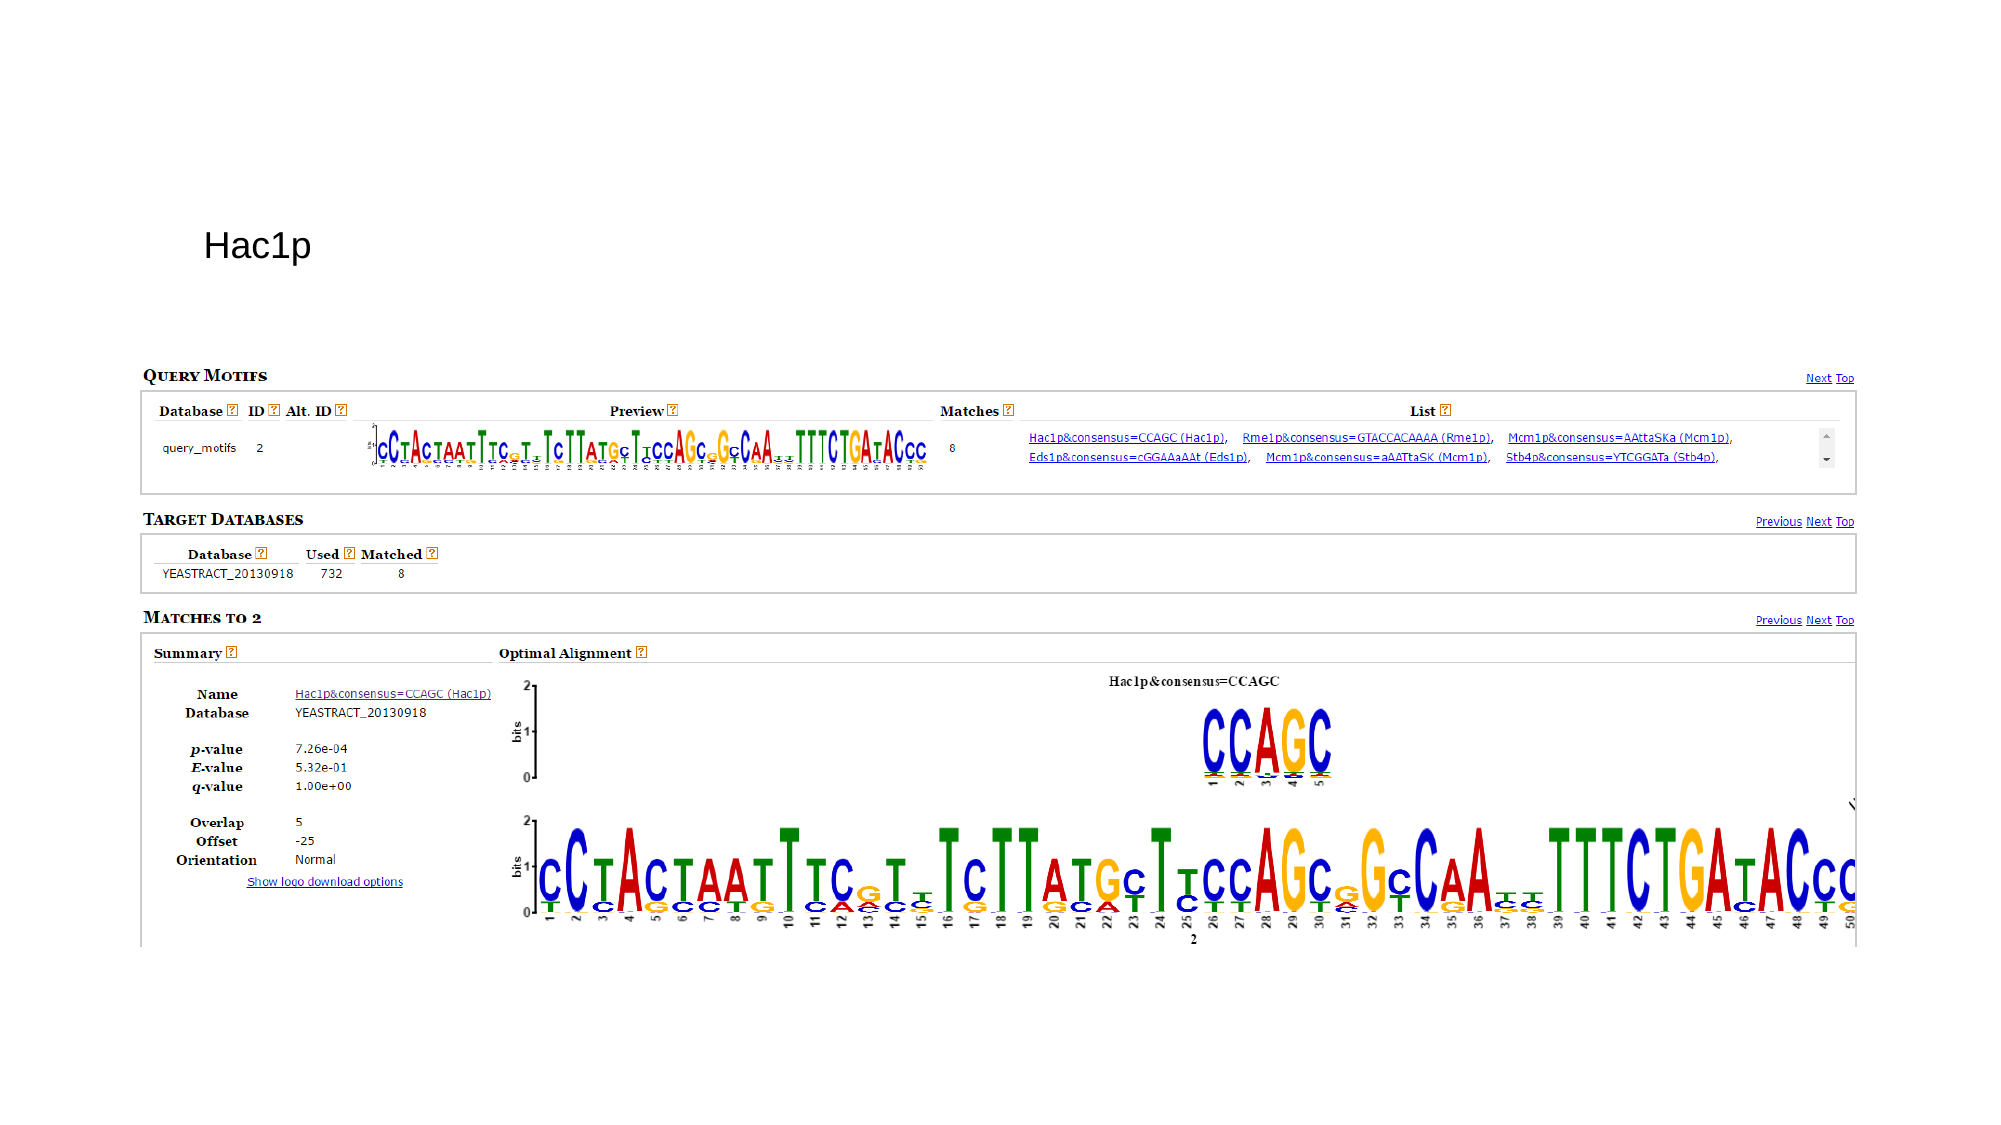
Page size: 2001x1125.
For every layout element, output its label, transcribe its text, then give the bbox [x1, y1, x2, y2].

text_box Hac1p [188, 214, 502, 274]
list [137, 366, 1863, 947]
